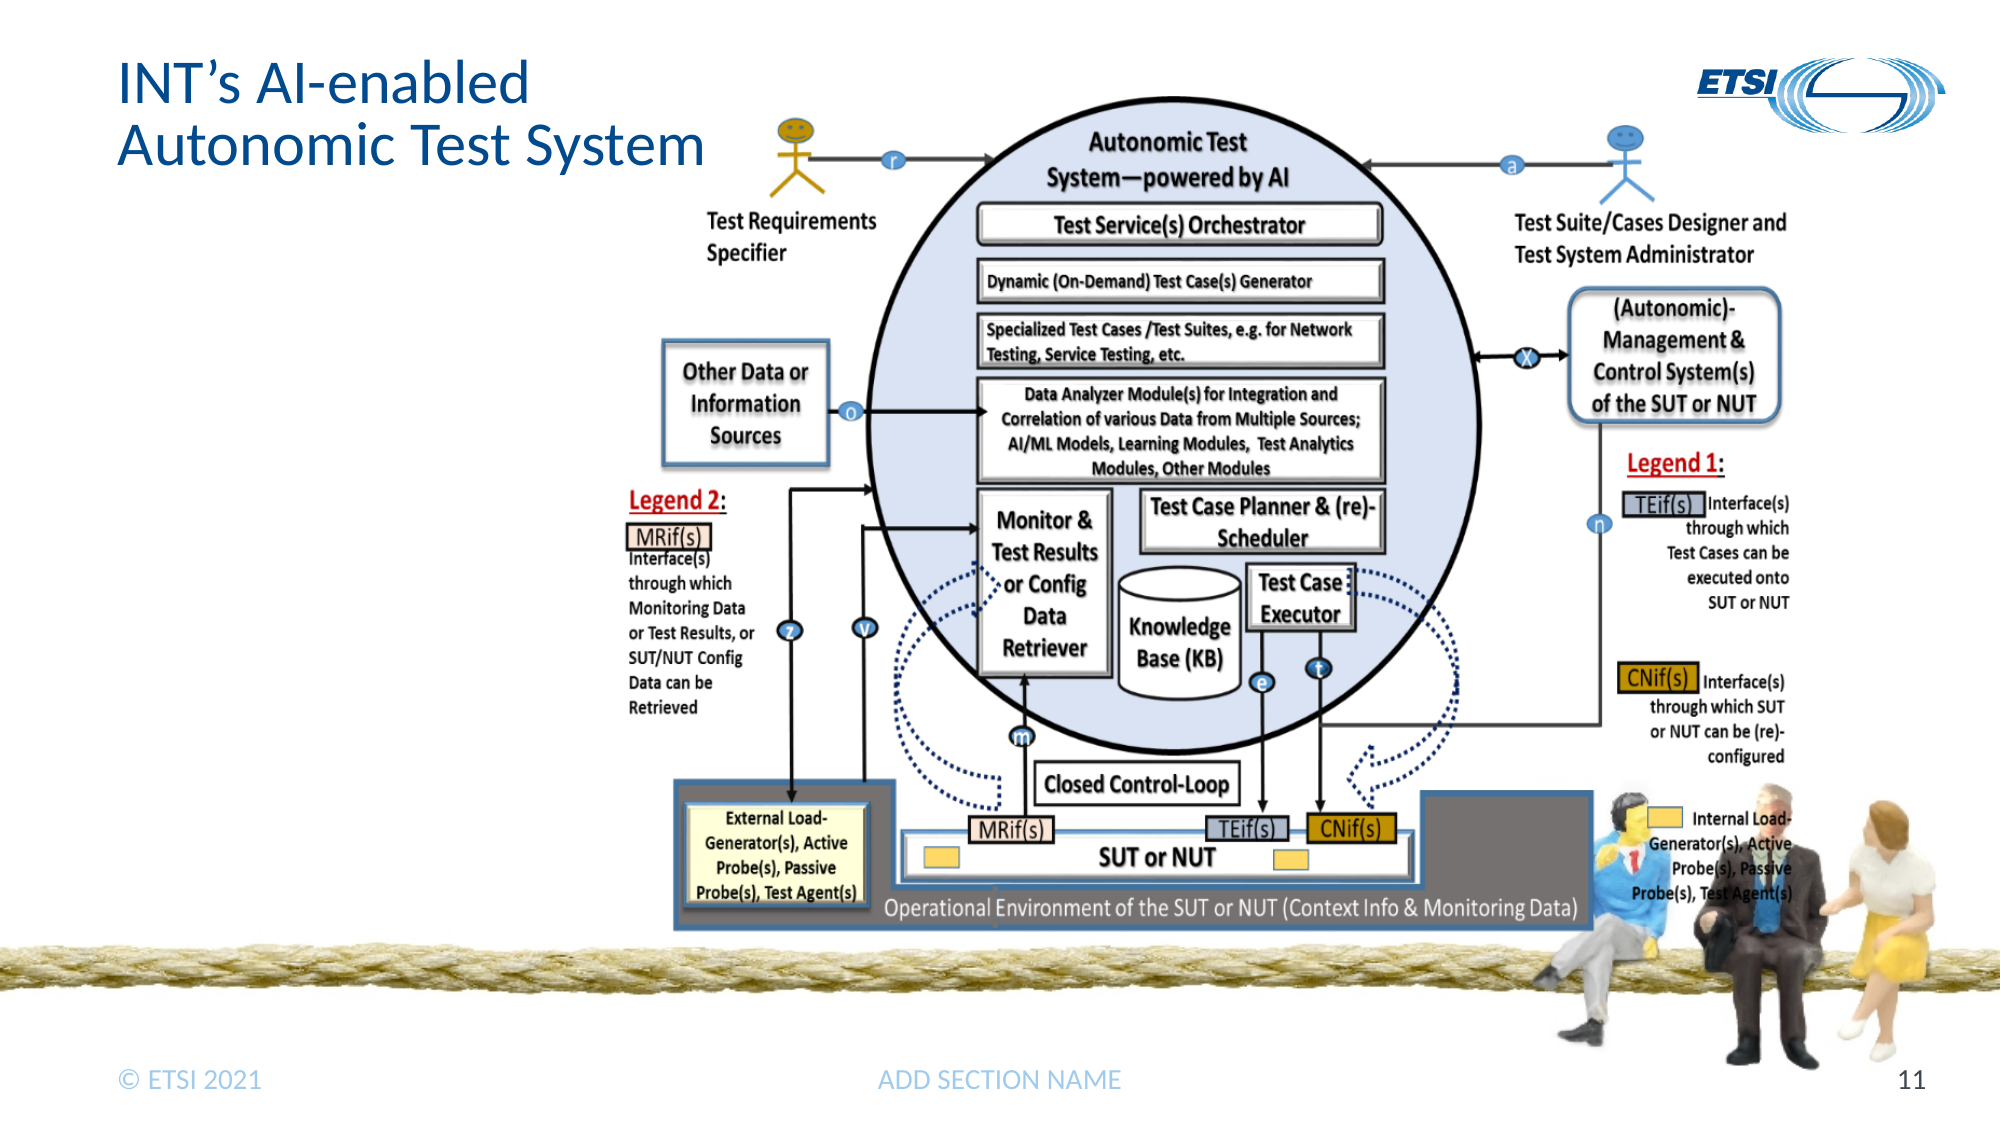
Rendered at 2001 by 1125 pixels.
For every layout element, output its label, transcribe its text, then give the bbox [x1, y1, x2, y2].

title INT’s AI-enabled Autonomic Test System [100, 45, 1561, 188]
picture [221, 1072, 230, 1080]
footer ADD SECTION NAME [662, 1048, 1338, 1108]
picture [1697, 58, 1946, 138]
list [614, 96, 1806, 940]
picture [0, 774, 2000, 1080]
